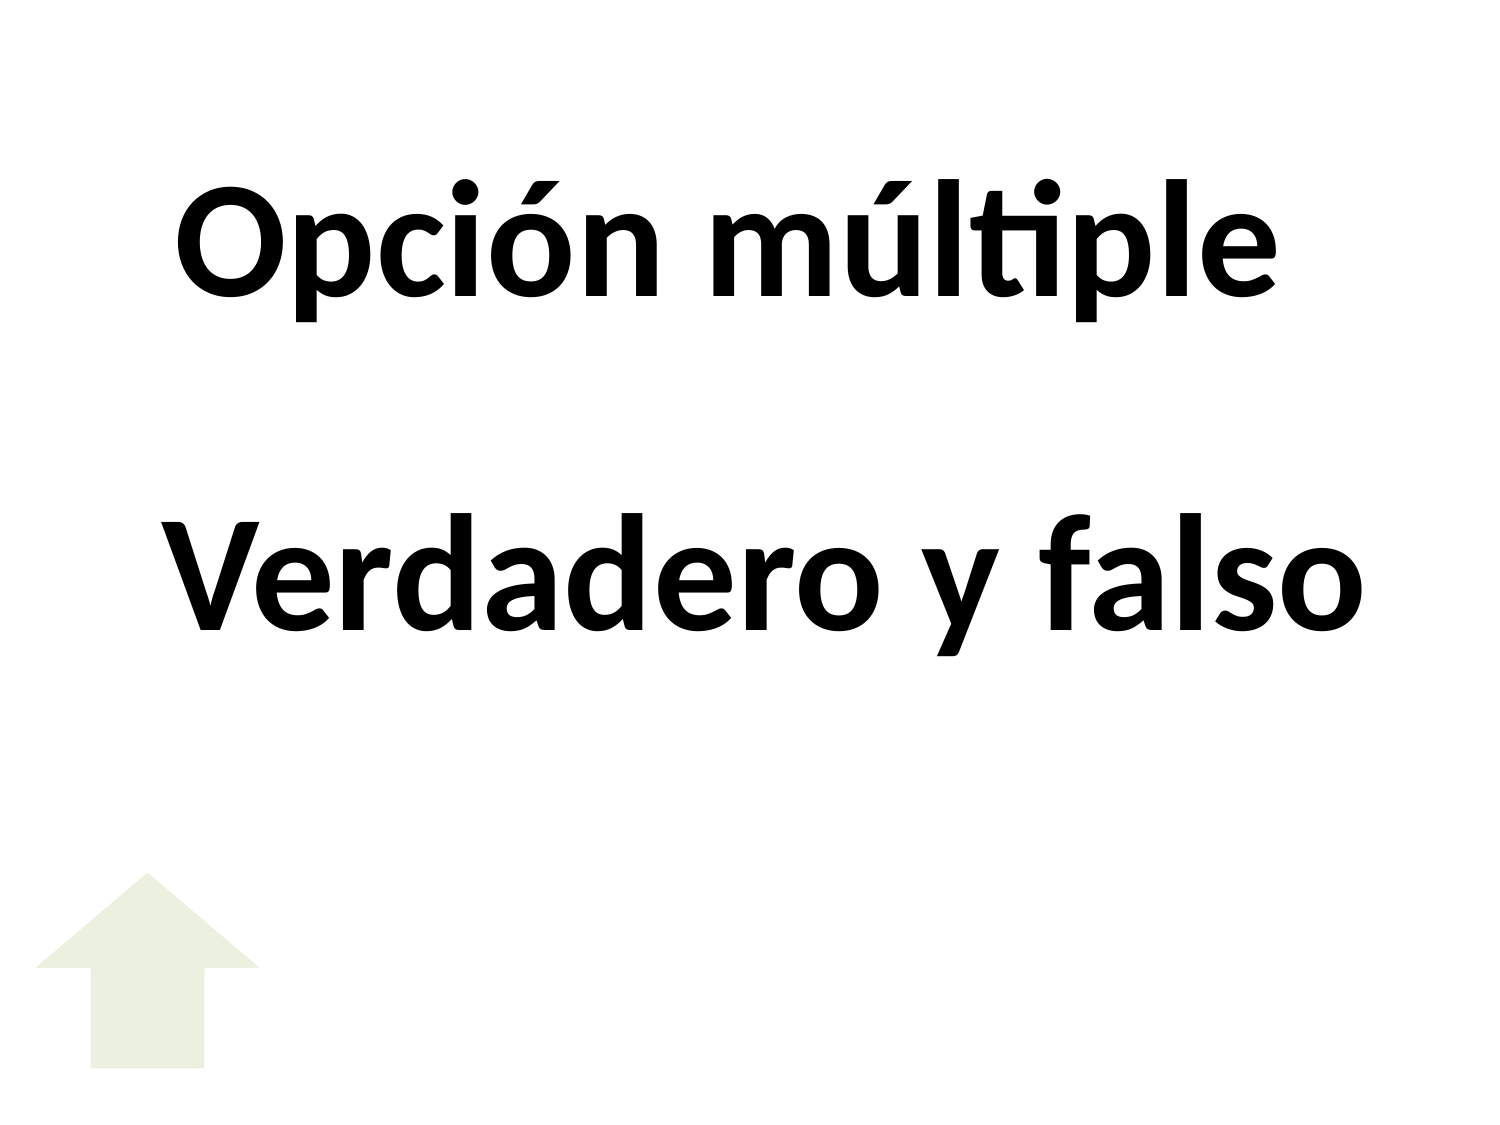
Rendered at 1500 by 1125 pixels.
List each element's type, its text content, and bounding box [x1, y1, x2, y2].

text_box Verdadero y falso [146, 456, 1411, 671]
text_box [27, 867, 268, 1073]
text_box Opción múltiple [159, 122, 1424, 338]
